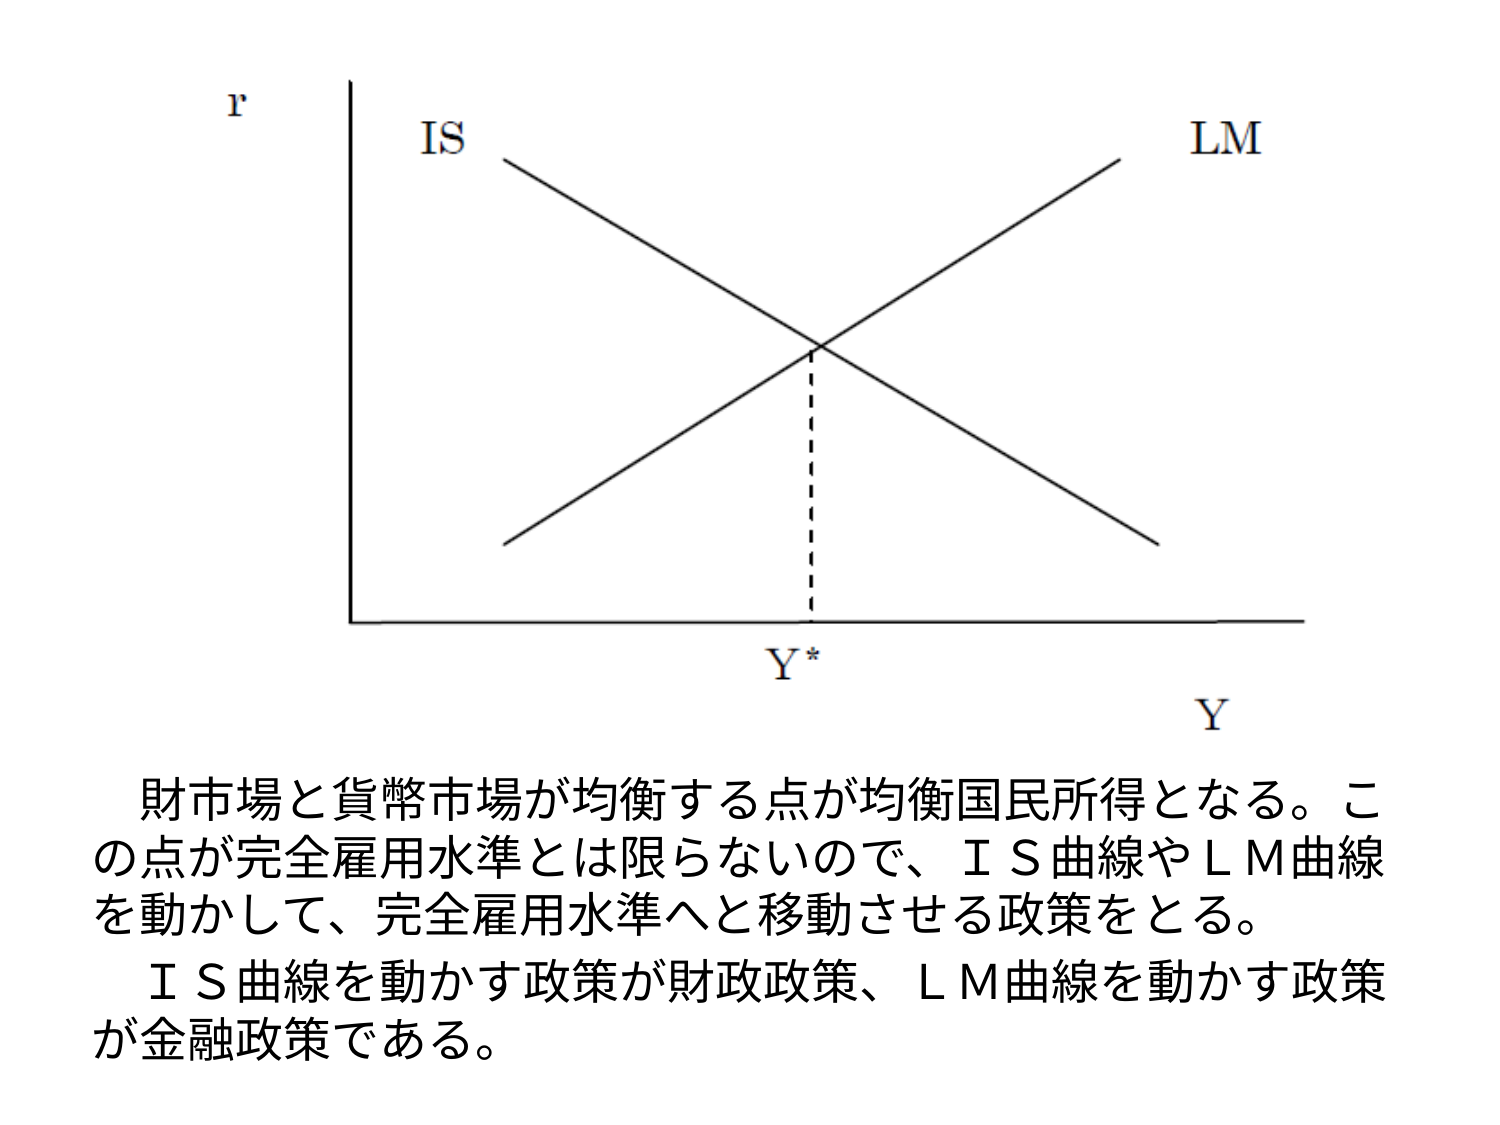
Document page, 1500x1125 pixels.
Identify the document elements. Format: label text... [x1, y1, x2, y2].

list 財市場と貨幣市場が均衡する点が均衡国民所得となる。この点が完全雇用水準とは限らないので、ＩＳ曲線やＬＭ曲線を動かして、完全雇用水準へと移動させる政策をとる。 ＩＳ曲線を動かす政策が財政政策、ＬＭ曲線を動かす政策が金融政策である。 [76, 761, 1427, 1125]
picture [205, 42, 1355, 762]
